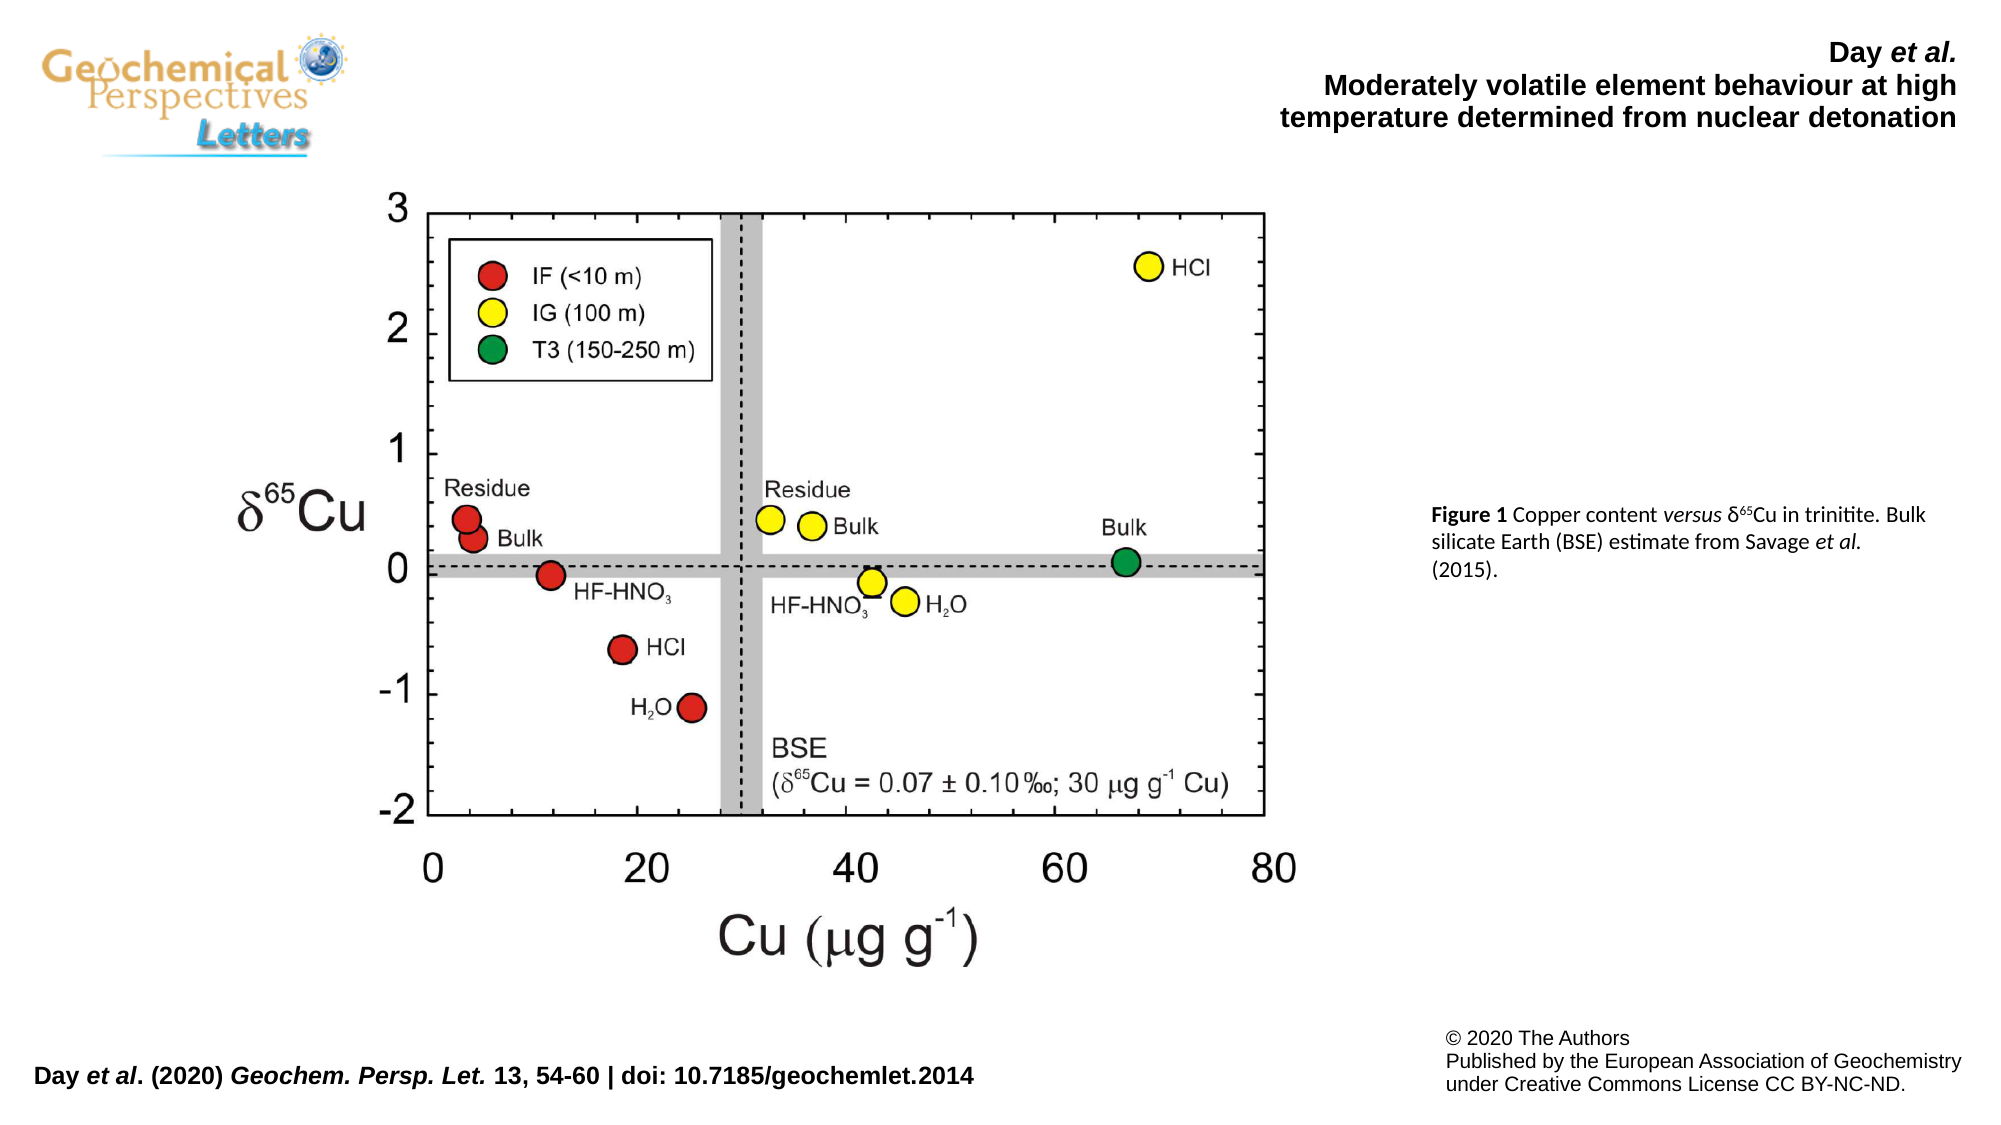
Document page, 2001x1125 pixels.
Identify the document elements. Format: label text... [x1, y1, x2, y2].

text_box Day et al. (2020) Geochem. Persp. Let. 13, 54-60 | doi: 10.7185/geochemlet.2014 [33, 1061, 1233, 1110]
text_box © 2020 The Authors Published by the European Association of Geochemistry under Creative Commons License CC BY-NC-ND. [1445, 1026, 1973, 1097]
text_box Day et al. Moderately volatile element behaviour at high temperature determined from nuclear detonation [1264, 29, 1973, 142]
text_box Figure 1 Copper content versus δ65Cu in trinitite. Bulk silicate Earth (BSE) estimate from Savage et al. (2015). [1416, 491, 1944, 589]
picture [35, 29, 1374, 987]
